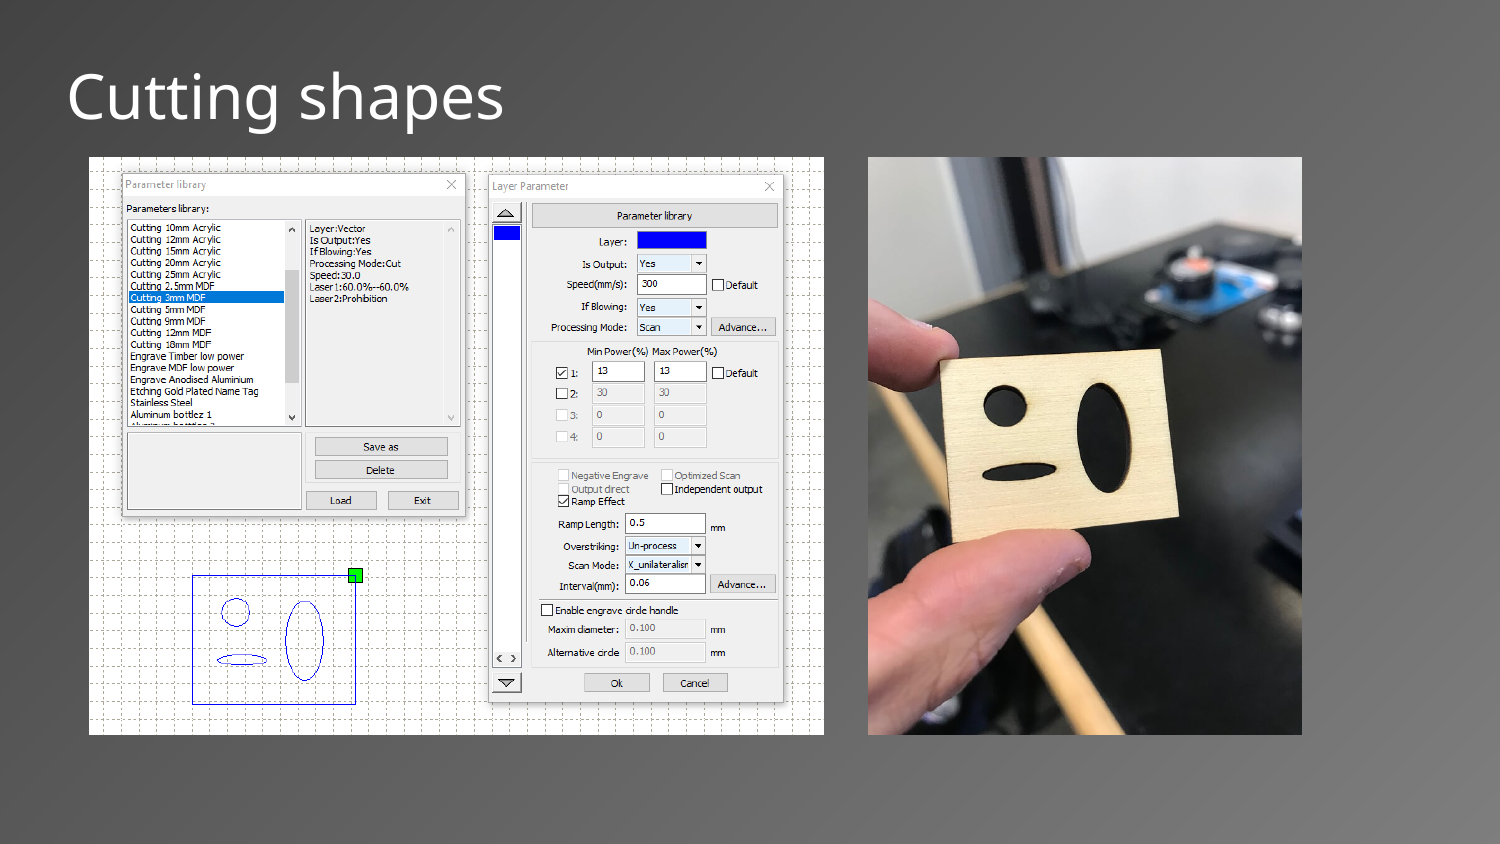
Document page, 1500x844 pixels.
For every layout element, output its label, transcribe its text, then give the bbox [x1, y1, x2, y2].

picture [868, 157, 1302, 736]
title Cutting shapes [51, 41, 1449, 146]
picture [89, 157, 824, 736]
